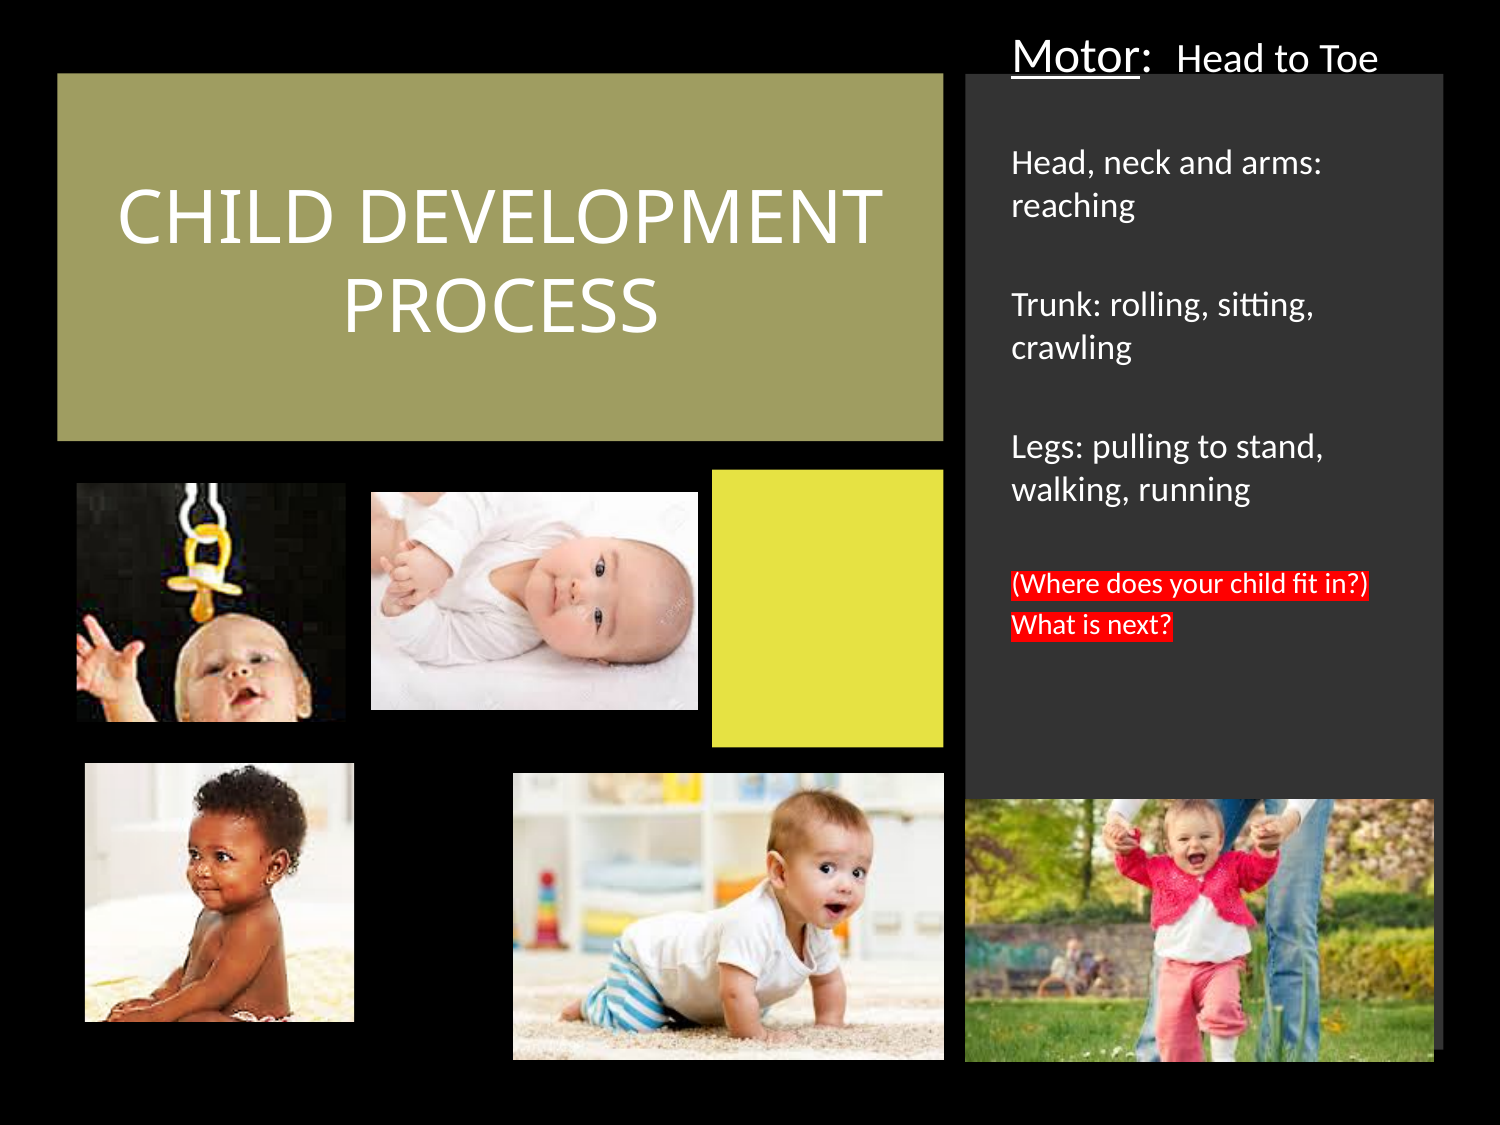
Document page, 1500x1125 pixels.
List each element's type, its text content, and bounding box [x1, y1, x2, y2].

picture [513, 772, 944, 1060]
text_box [963, 72, 1446, 1052]
text_box [55, 71, 945, 443]
list Motor: Head to Toe Head, neck and arms: reaching Trunk: rolling, sitting, crawling Legs: pulling to stand, walking, running (Where does your child fit in?) What is next? [996, 0, 1405, 722]
picture [76, 483, 346, 722]
text_box [710, 468, 946, 749]
picture [964, 799, 1435, 1063]
picture [371, 492, 698, 710]
title CHILD DEVELOPMENT PROCESS [95, 120, 906, 396]
picture [84, 763, 355, 1022]
